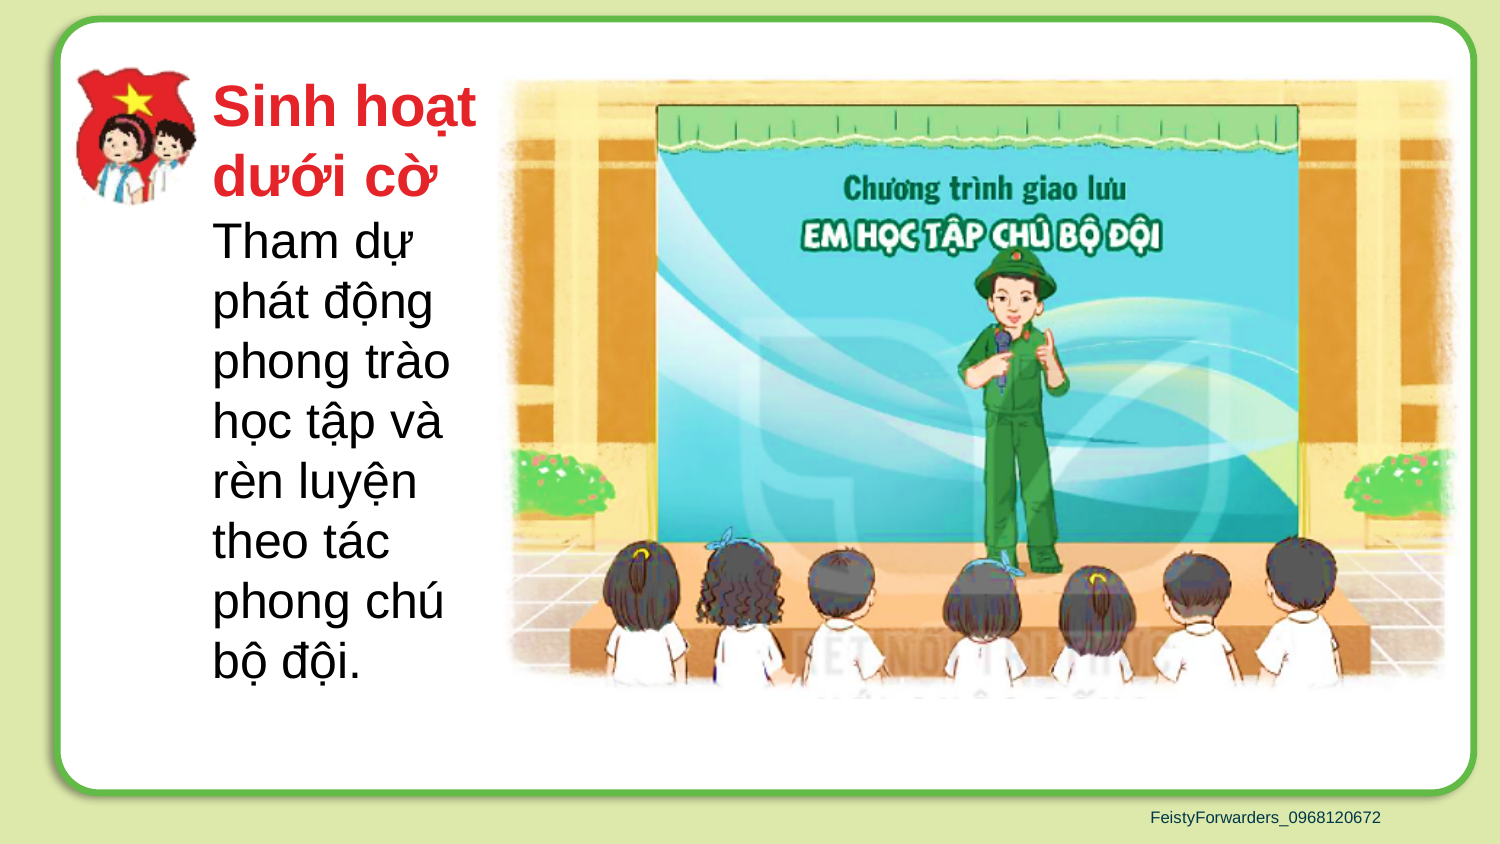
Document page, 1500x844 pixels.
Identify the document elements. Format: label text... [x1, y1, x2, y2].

text_box Sinh hoạt dưới cờ Tham dự phát động phong trào học tập và rèn luyện theo tác phong chú bộ đội. [197, 61, 498, 696]
picture [1233, 814, 1240, 820]
picture [1317, 811, 1325, 820]
picture [1182, 812, 1188, 821]
picture [1248, 811, 1254, 823]
picture [496, 64, 1464, 700]
picture [71, 60, 198, 210]
picture [1337, 811, 1342, 820]
